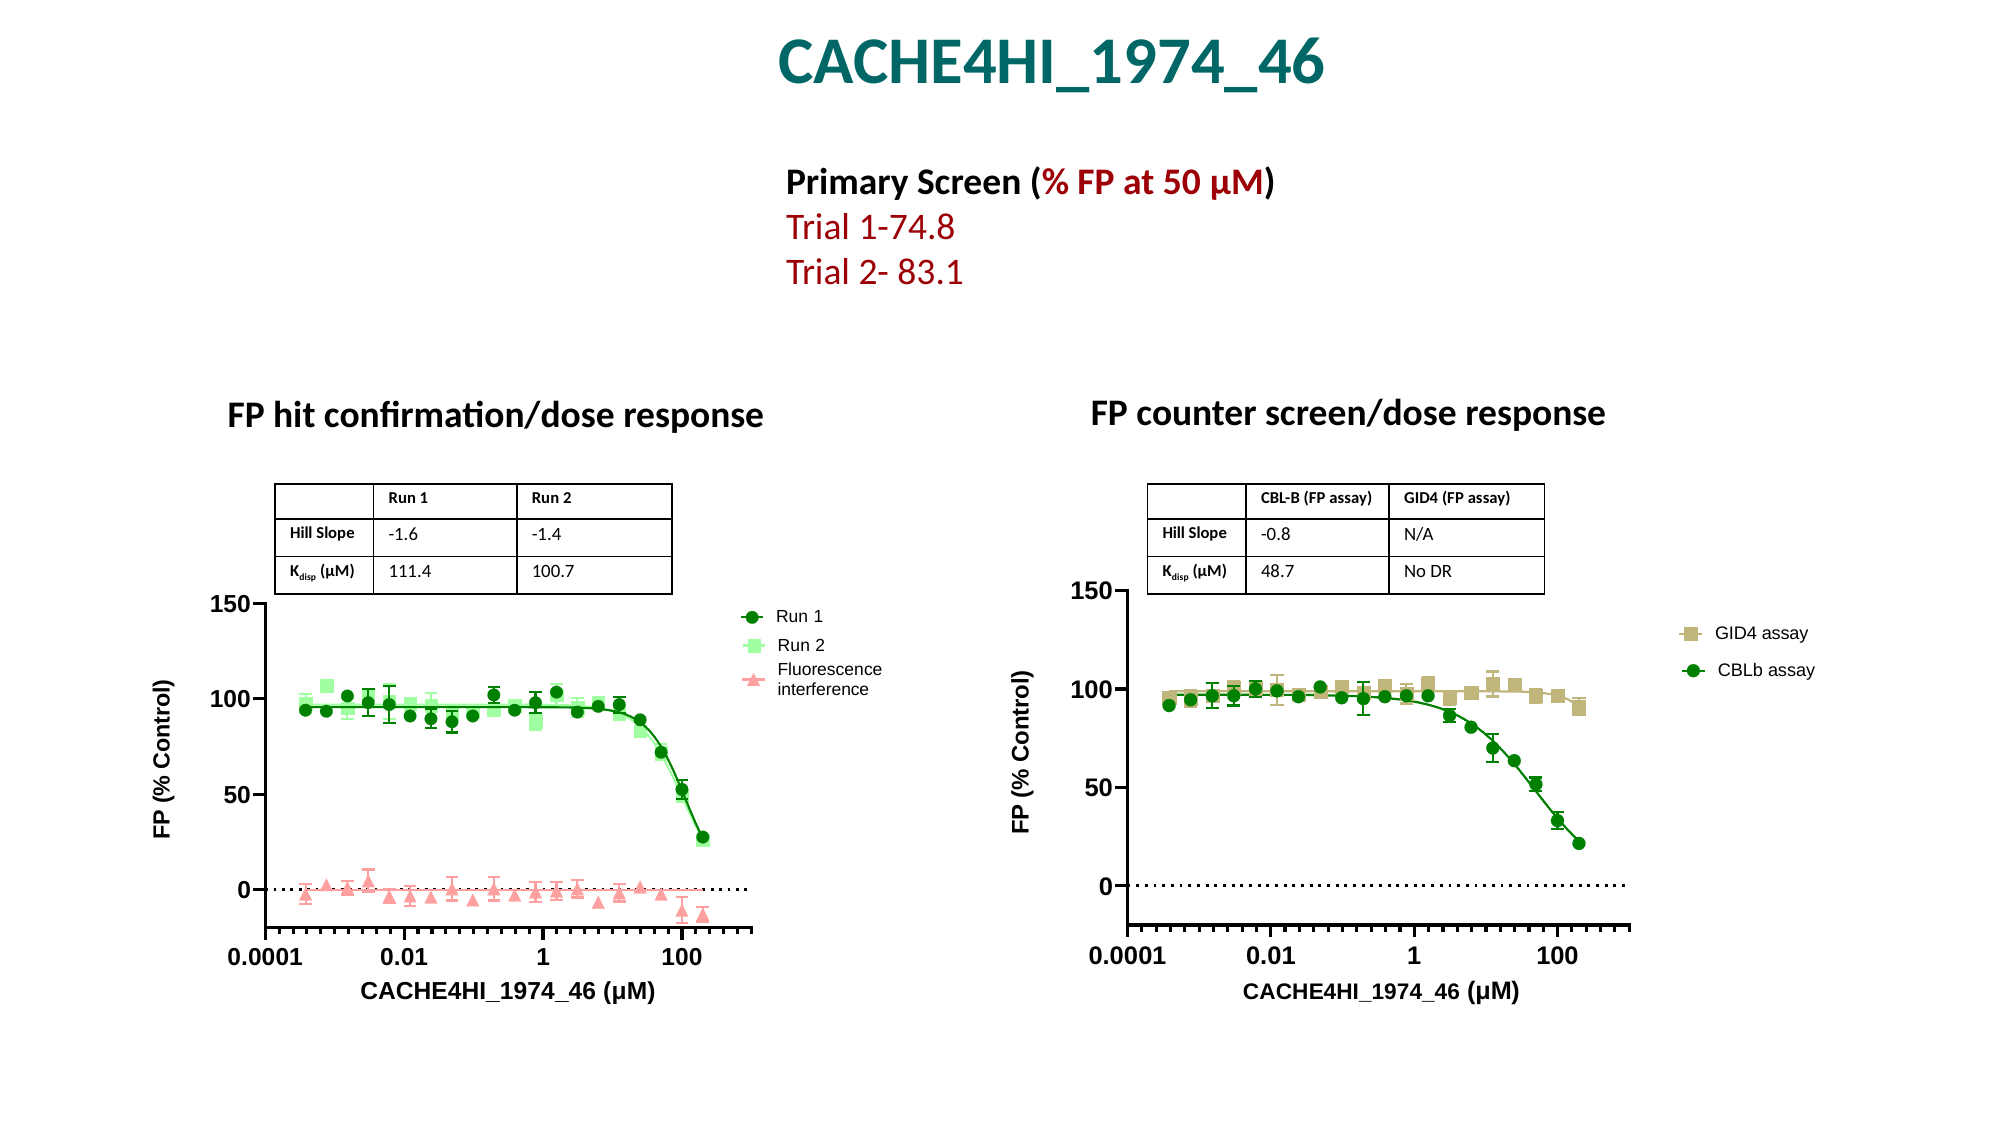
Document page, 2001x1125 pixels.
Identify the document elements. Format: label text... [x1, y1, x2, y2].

table_cell -1.4 [518, 520, 671, 556]
text_box CACHE4HI_1974_46 [147, 9, 1957, 105]
table_cell Hill Slope [276, 520, 373, 556]
text_box FP counter screen/dose response [1076, 380, 1706, 441]
table_header Run 2 [518, 485, 671, 518]
table_header [276, 485, 373, 518]
table_cell Hill Slope [1148, 520, 1245, 549]
table_cell N/A [1390, 520, 1544, 549]
text_box FP hit confirmation/dose response [212, 382, 843, 443]
text_box Primary Screen (% FP at 50 μM) Trial 1-74.8 Trial 2- 83.1 [771, 149, 1411, 300]
table_cell 100.7 [518, 557, 671, 563]
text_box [132, 563, 898, 1021]
table_header GID4 (FP assay) [1390, 485, 1544, 518]
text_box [990, 549, 1831, 1021]
table_cell -0.8 [1247, 520, 1388, 549]
table_cell 111.4 [374, 557, 516, 563]
table_cell Kdisp (µM) [276, 557, 373, 563]
table_header [1148, 485, 1245, 518]
table_header CBL-B (FP assay) [1247, 485, 1388, 518]
table_cell -1.6 [374, 520, 516, 556]
table_header Run 1 [374, 485, 516, 518]
